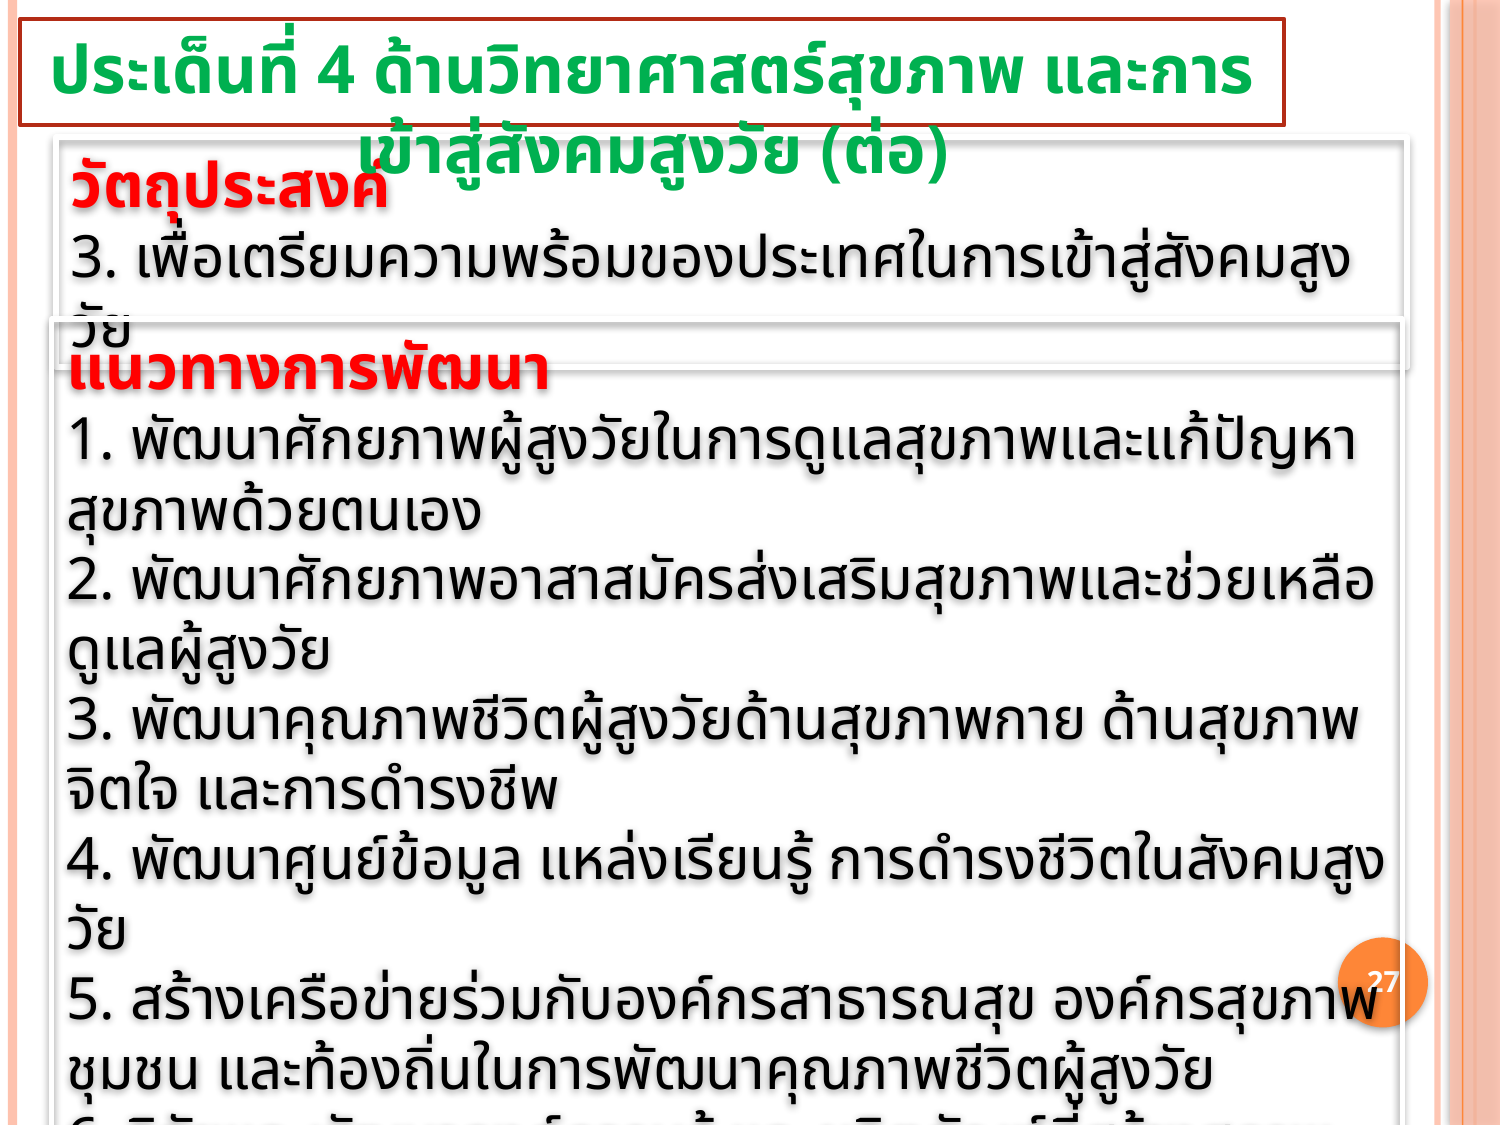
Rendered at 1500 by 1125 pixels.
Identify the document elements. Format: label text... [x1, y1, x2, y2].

text_box ประเด็นที่ 4 ด้านวิทยาศาสตร์สุขภาพ และการเข้าสู่สังคมสูงวัย (ต่อ) [18, 17, 1286, 127]
text_box วัตถุประสงค์ 3. เพื่อเตรียมความพร้อมของประเทศในการเข้าสู่สังคมสูงวัย [53, 134, 1410, 326]
slide_number 27 [1333, 940, 1434, 1027]
text_box แนวทางการพัฒนา 1. พัฒนาศักยภาพผู้สูงวัยในการดูแลสุขภาพและแก้ปัญหาสุขภาพด้วยตนเอง 2. พัฒนาศักยภาพอาสาสมัครส่งเสริมสุขภาพและช่วยเหลือดูแลผู้สูงวัย 3. พัฒนาคุณภาพชีวิตผู้สูงวัยด้านสุขภาพกาย ด้านสุขภาพจิตใจ และการดำรงชีพ 4. พัฒนาศูนย์ข้อมูล แหล่งเรียนรู้ การดำรงชีวิตในสังคมสูงวัย 5. สร้างเครือข่ายร่วมกับองค์กรสาธารณสุข องค์กรสุขภาพ ชุมชน และท้องถิ่นในการพัฒนาคุณภาพชีวิตผู้สูงวัย 6. วิจัยและพัฒนาองค์ความรู้ และผลิตภัณฑ์ที่สร้างสภาพแวดล้อมที่เอื้อต่อการดำรงชีวิตในสังคมสูงวัย 7. พัฒนาผู้ประกอบการธุรกิจที่เกี่ยวข้องกับการสร้างสภาพแวดล้อมที่เอื้อต่อการดำรงชีวิตในสังคมสูงวัย [49, 316, 1405, 1125]
